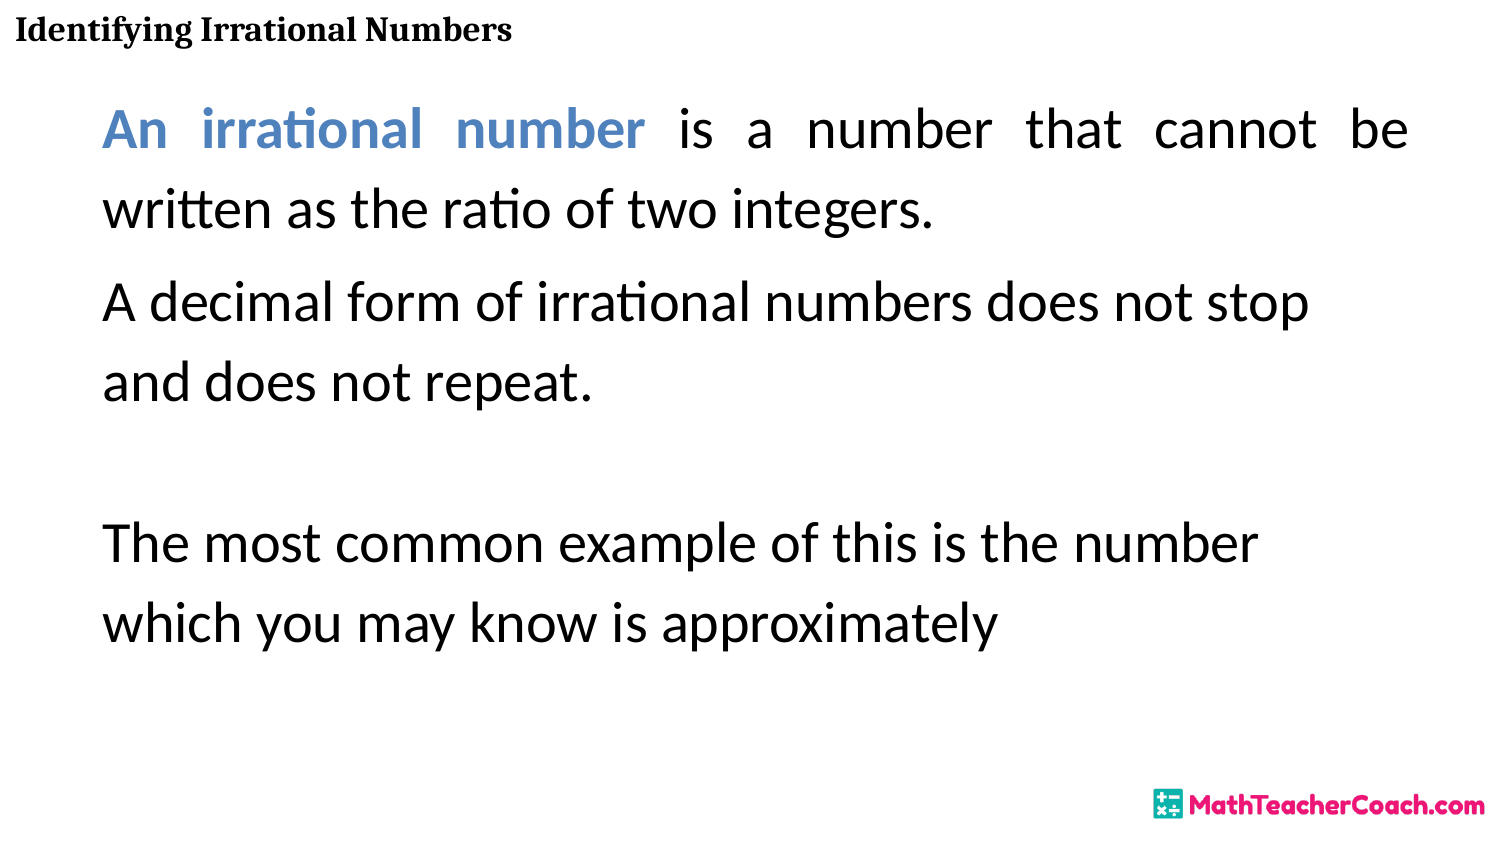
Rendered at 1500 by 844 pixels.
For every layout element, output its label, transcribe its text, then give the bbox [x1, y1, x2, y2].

title Identifying Irrational Numbers [0, 0, 1350, 57]
picture [1149, 784, 1487, 821]
